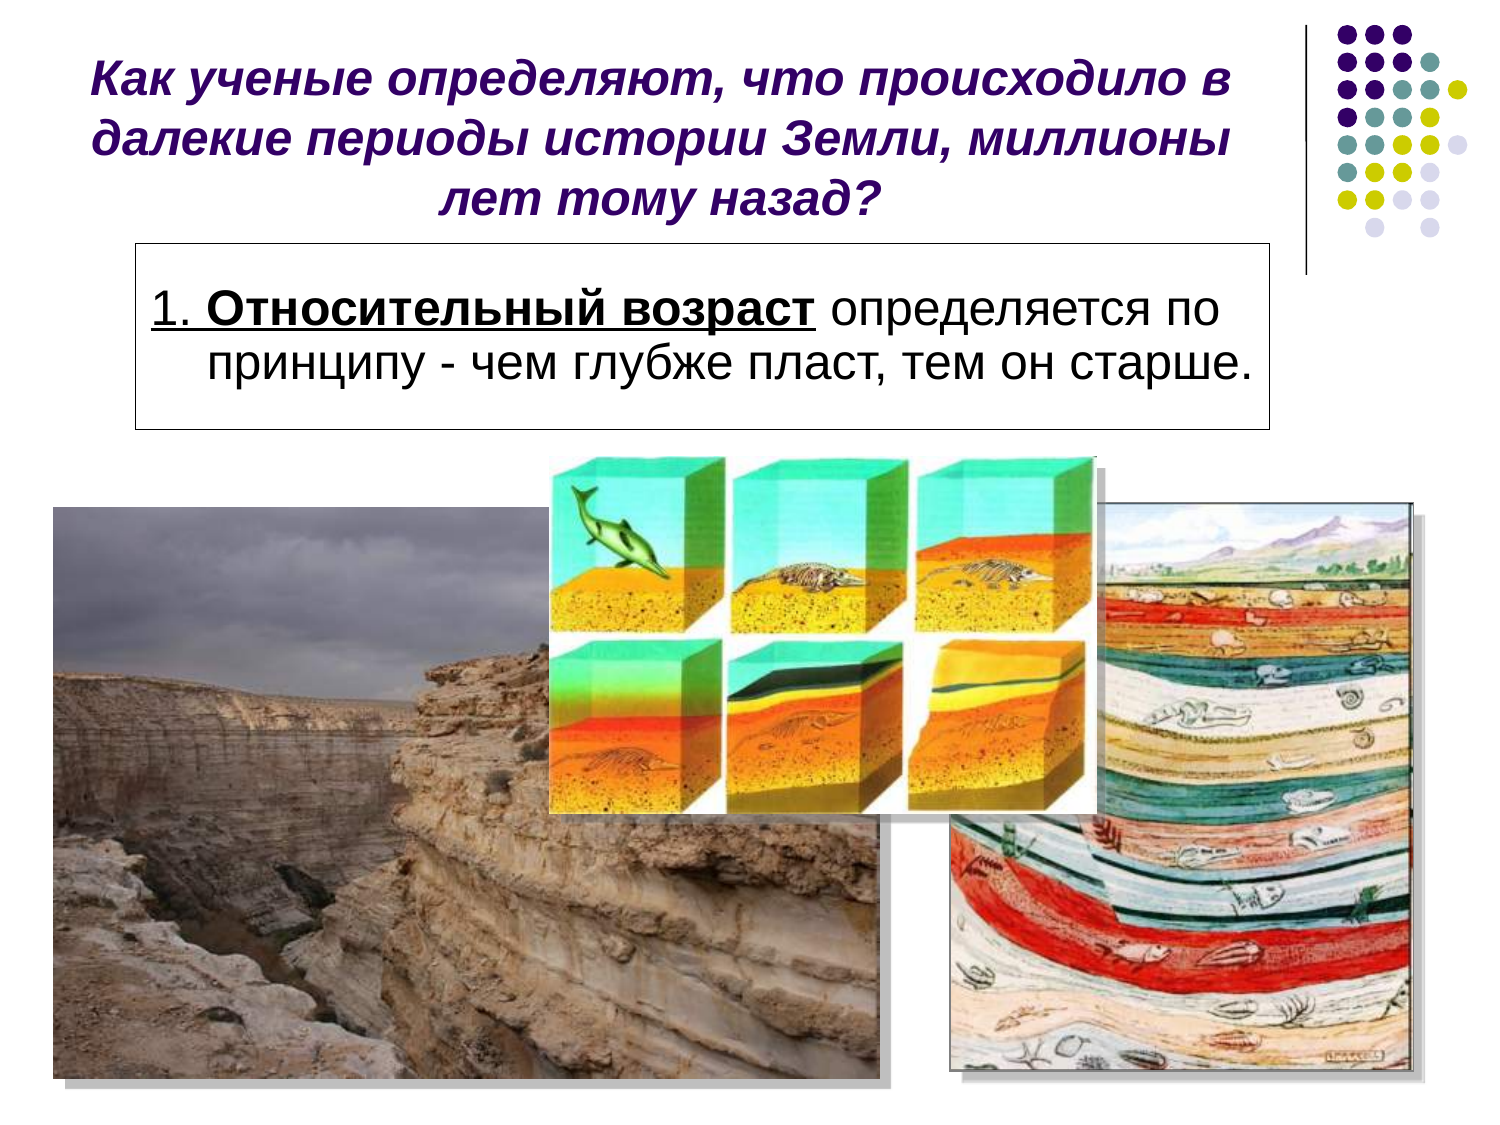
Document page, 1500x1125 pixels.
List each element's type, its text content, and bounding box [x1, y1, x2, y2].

list 1. Относительный возраст определяется по принципу - чем глубже пласт, тем он старше. [135, 243, 1270, 430]
title Как ученые определяют, что происходило в далекие периоды истории Земли, миллионы лет тому назад? [64, 20, 1258, 233]
picture [53, 456, 1413, 1079]
